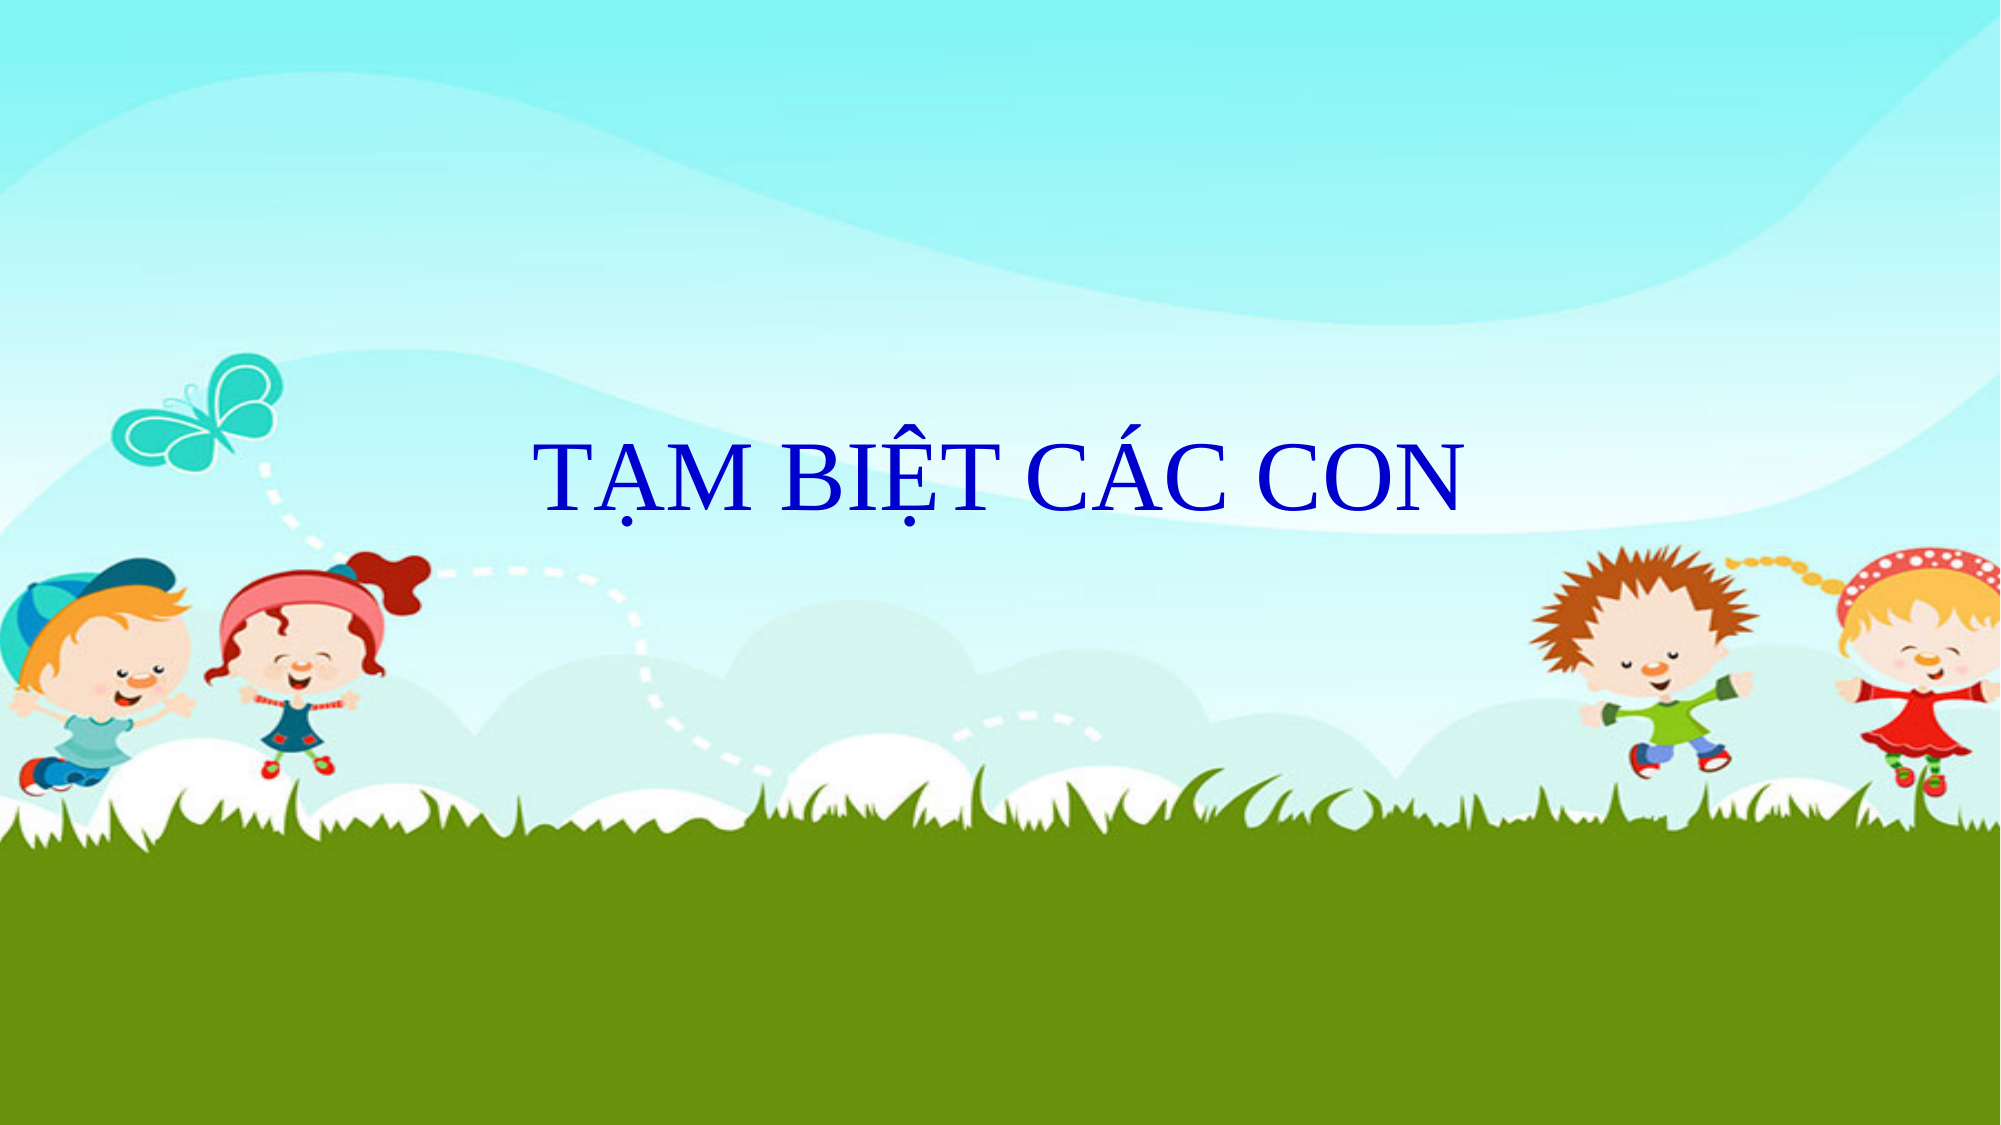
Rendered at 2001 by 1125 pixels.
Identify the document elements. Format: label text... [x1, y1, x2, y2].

list TẠM BIỆT CÁC CON [99, 262, 1900, 1005]
picture [0, 0, 2001, 1125]
